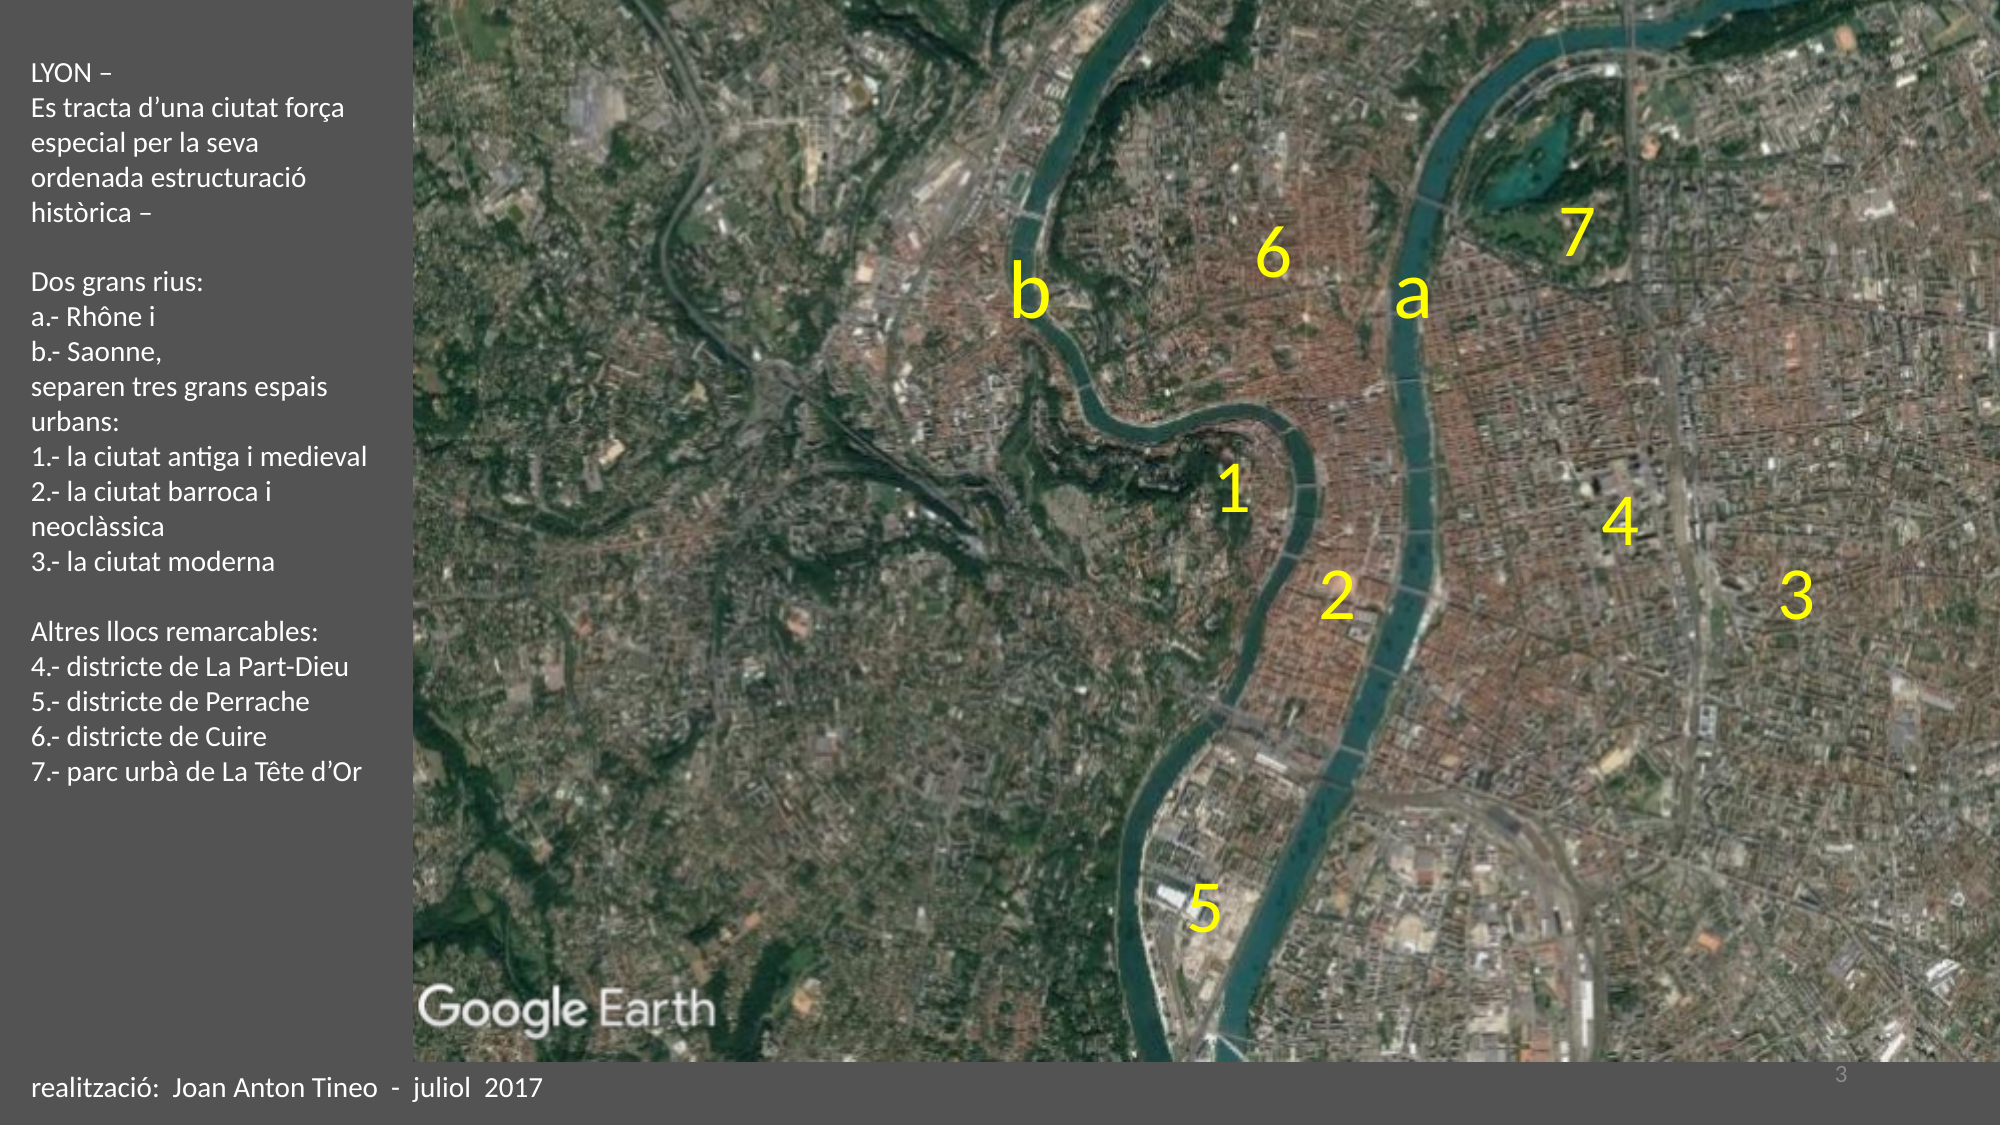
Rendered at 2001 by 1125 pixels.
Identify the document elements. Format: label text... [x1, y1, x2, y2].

picture [412, 0, 2000, 1062]
slide_number 3 [1412, 1062, 1863, 1103]
text_box realització: Joan Anton Tineo - juliol 2017 [16, 1061, 764, 1112]
text_box LYON – Es tracta d’una ciutat força especial per la seva ordenada estructuració històrica – Dos grans rius: a.- Rhône i b.- Saonne, separen tres grans espais urbans: 1.- la ciutat antiga i medieval 2.- la ciutat barroca i neoclàssica 3.- la ciutat moderna Altres llocs remarcables: 4.- districte de La Part-Dieu 5.- districte de Perrache 6.- districte de Cuire 7.- parc urbà de La Tête d’Or [16, 45, 390, 795]
